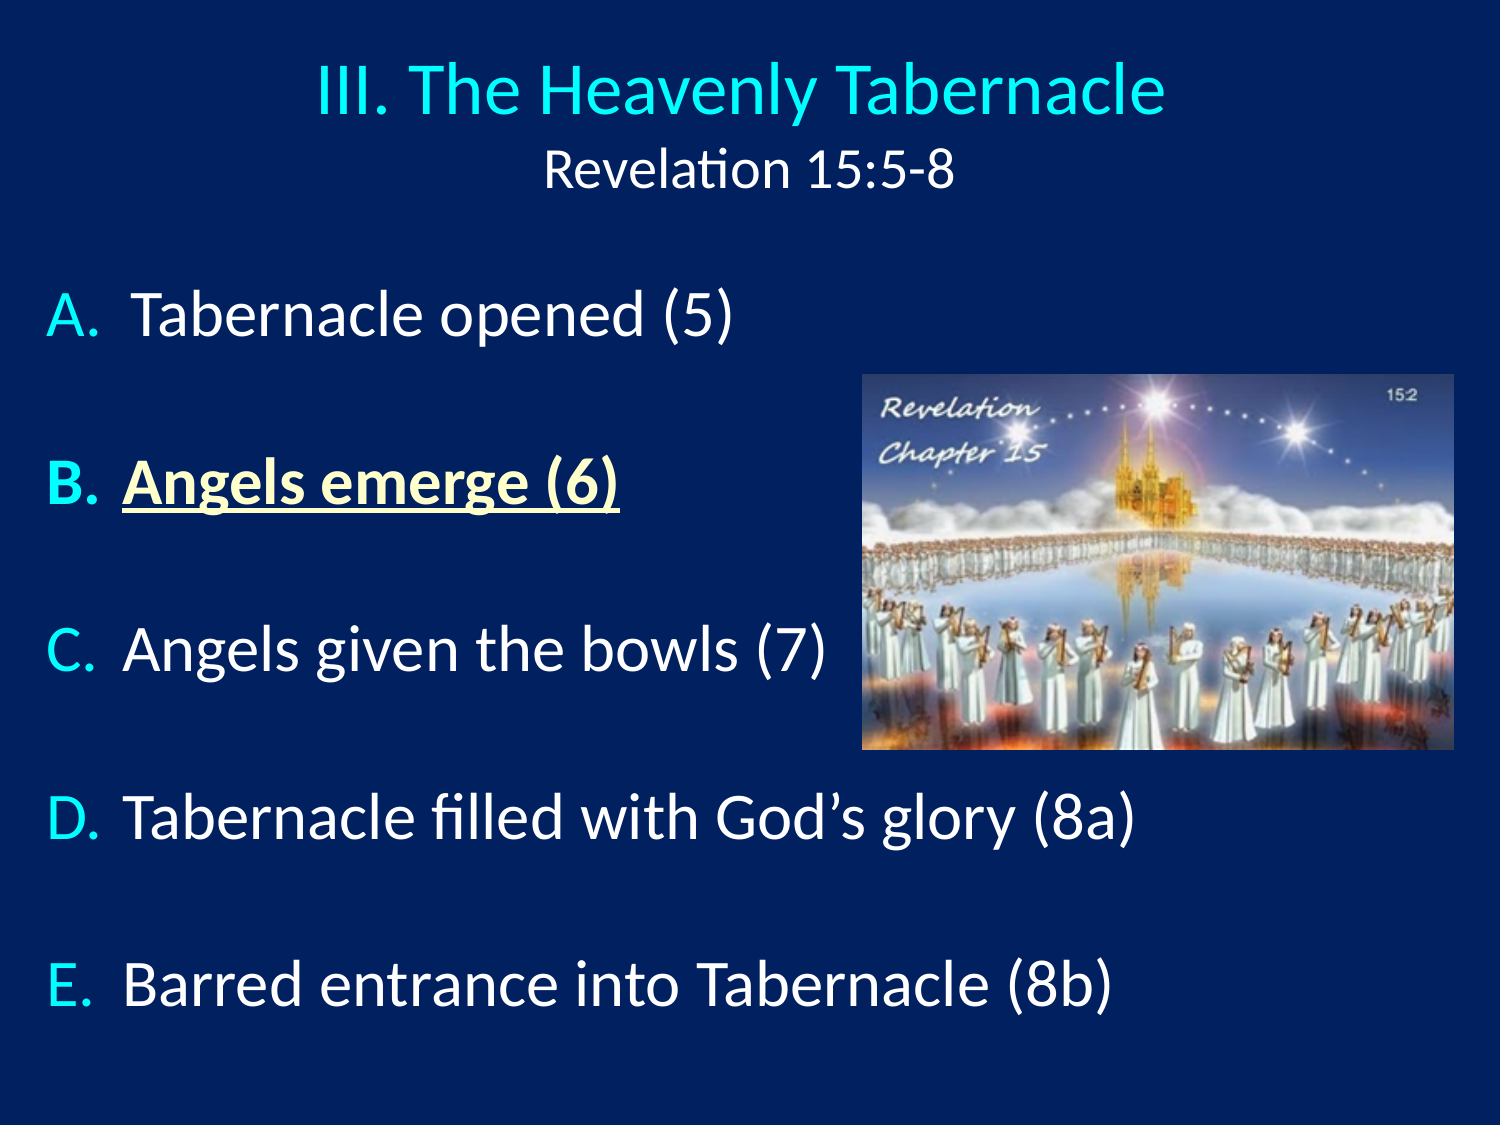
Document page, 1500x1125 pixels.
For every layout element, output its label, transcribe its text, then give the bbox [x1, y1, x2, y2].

list Tabernacle opened (5) Angels emerge (6) Angels given the bowls (7) Tabernacle filled with God’s glory (8a) Barred entrance into Tabernacle (8b) [30, 262, 1176, 1076]
picture [862, 374, 1454, 751]
title III. The Heavenly Tabernacle Revelation 15:5-8 [278, 32, 1222, 213]
